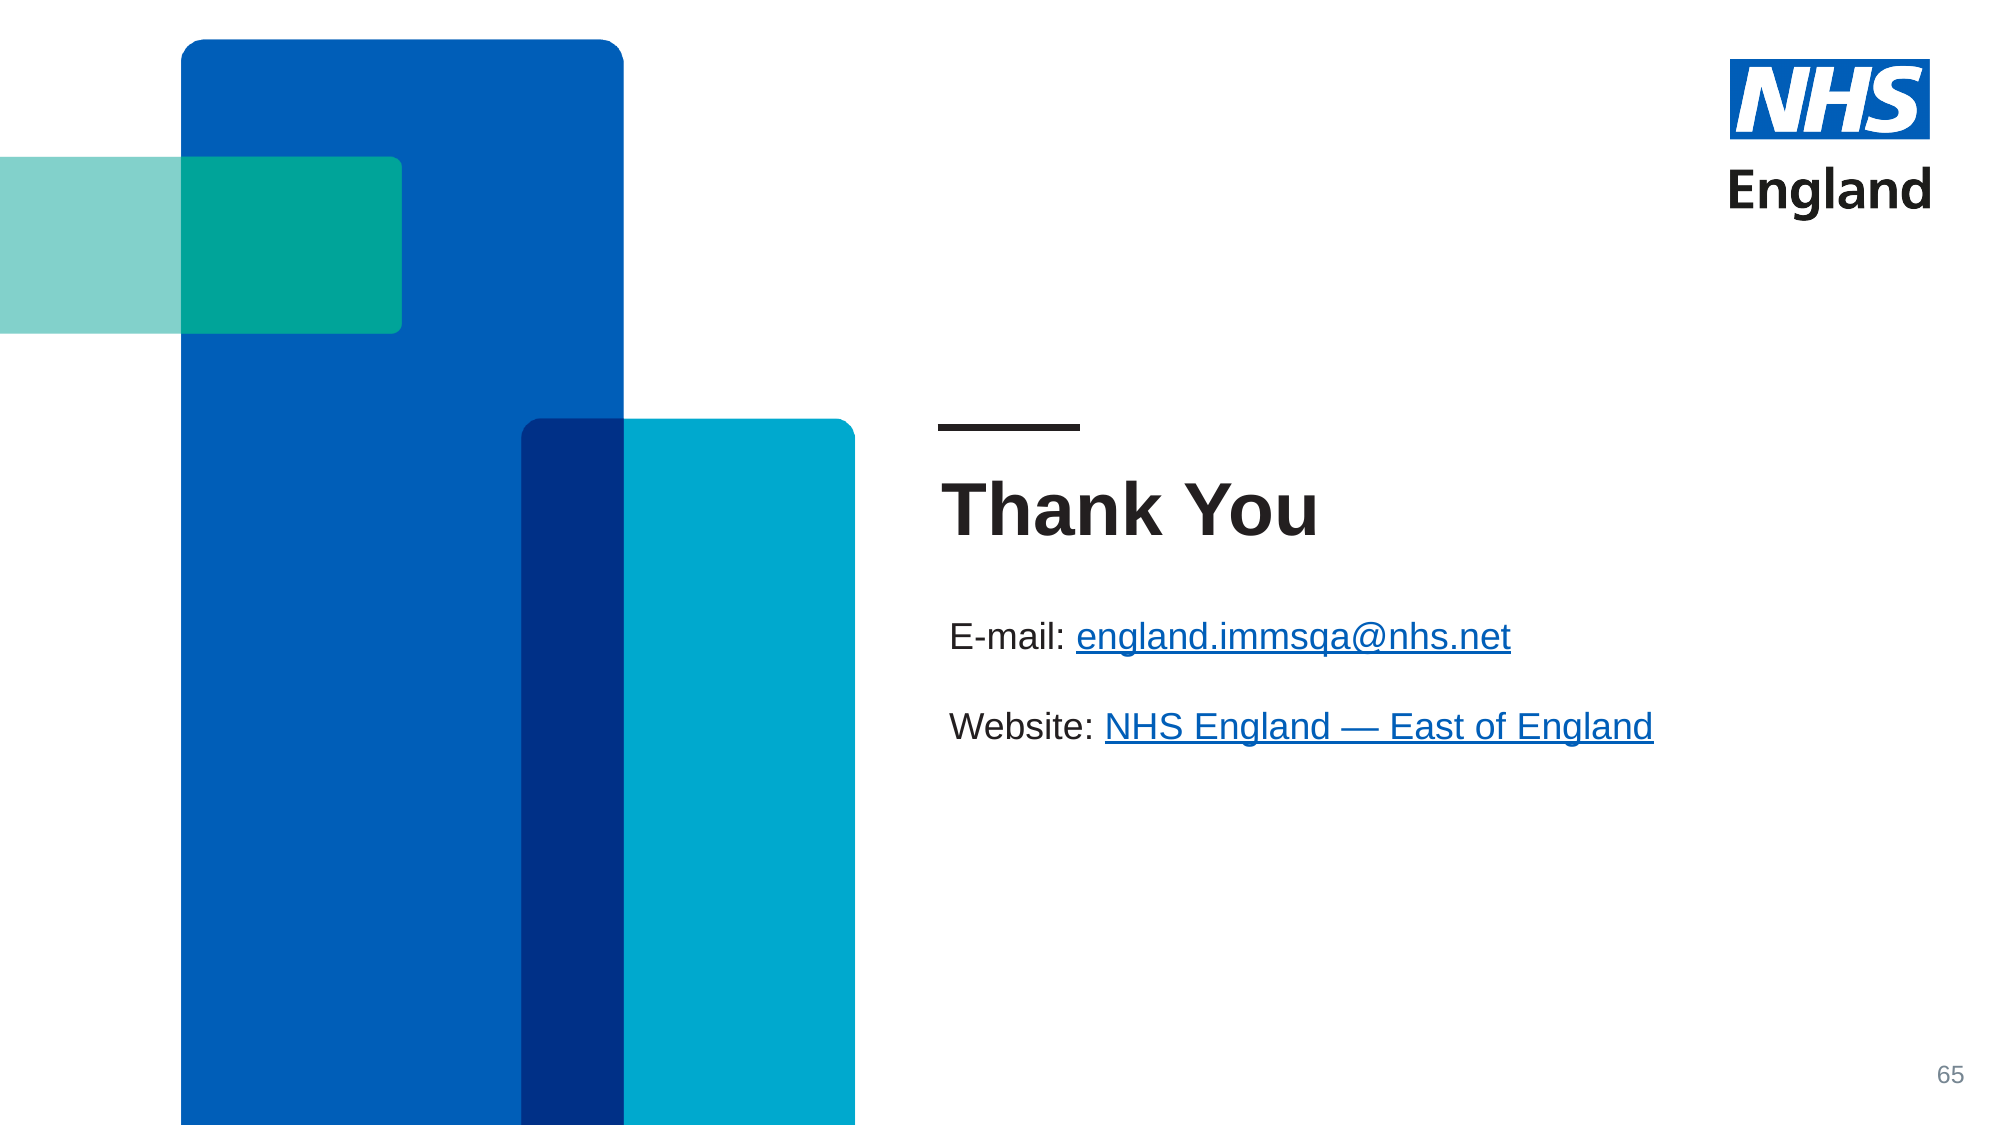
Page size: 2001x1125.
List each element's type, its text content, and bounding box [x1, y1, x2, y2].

picture [0, 0, 1097, 1125]
text_box [933, 575, 1660, 929]
picture [1730, 59, 1930, 221]
text_box E-mail: england.immsqa@nhs.net Website: NHS England — East of England [934, 604, 1689, 755]
